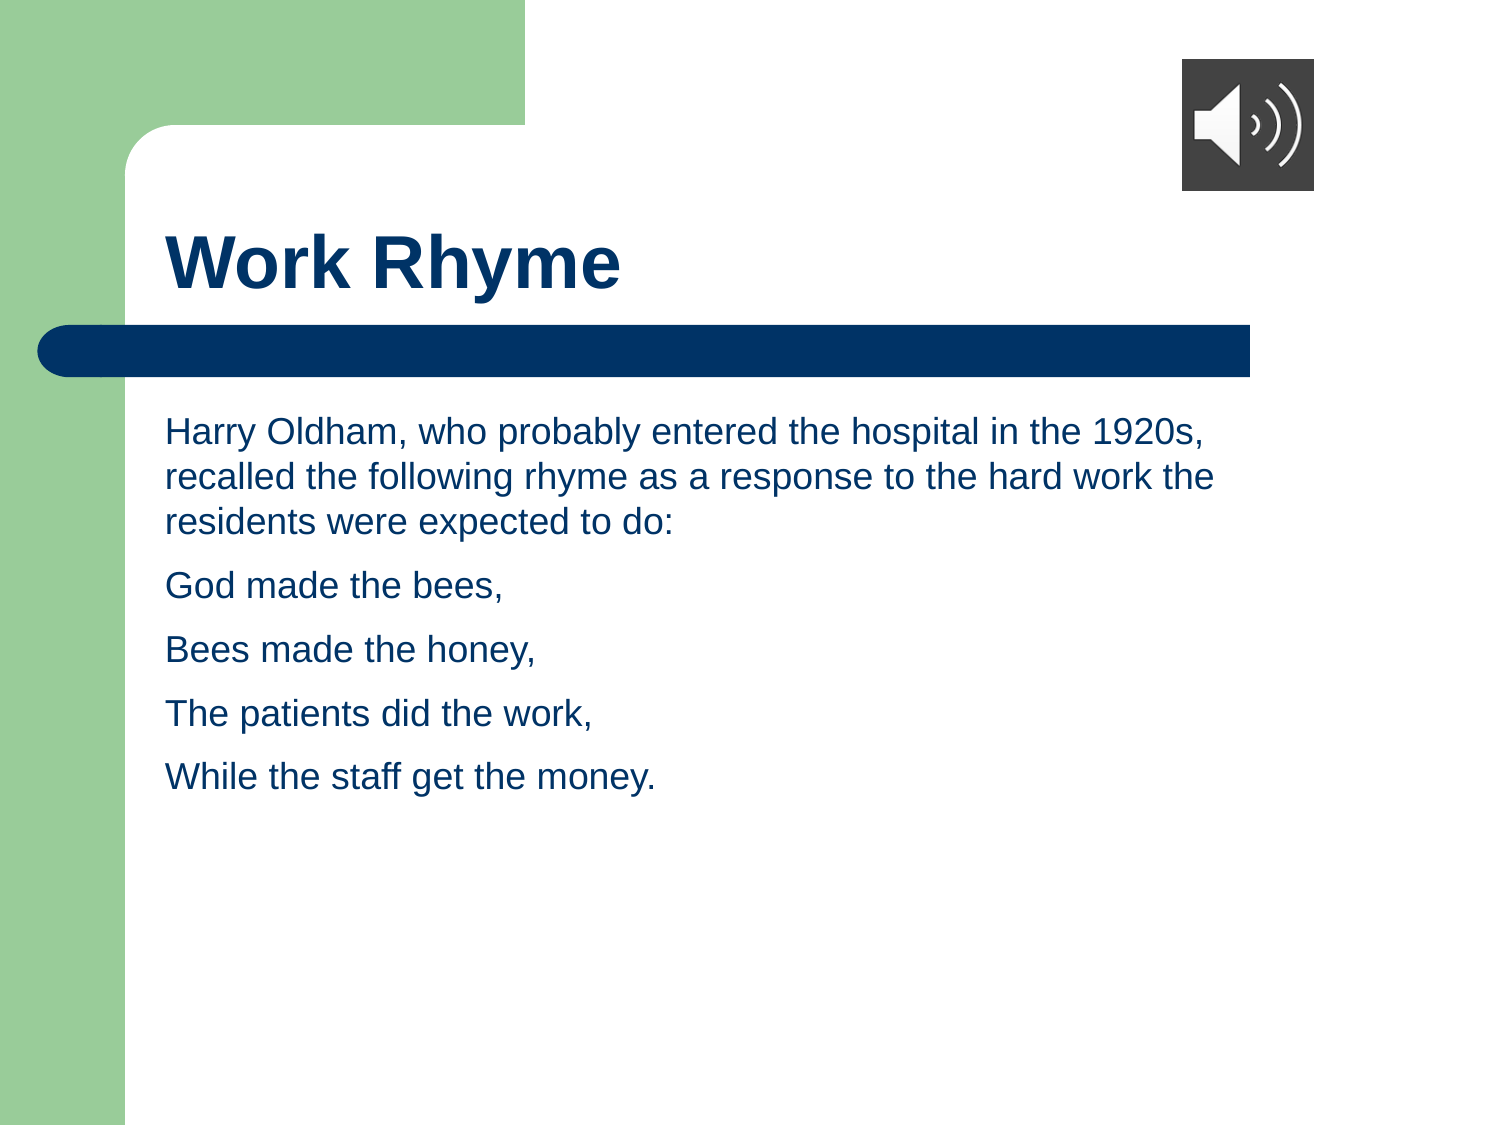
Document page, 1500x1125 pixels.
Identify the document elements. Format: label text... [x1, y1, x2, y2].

text_box Harry Oldham, who probably entered the hospital in the 1920s, recalled the following rhyme as a response to the hard work the residents were expected to do: God made the bees, Bees made the honey, The patients did the work, While the staff get the money. [150, 399, 1313, 869]
picture [1181, 58, 1315, 192]
title Work Rhyme [150, 125, 1463, 313]
